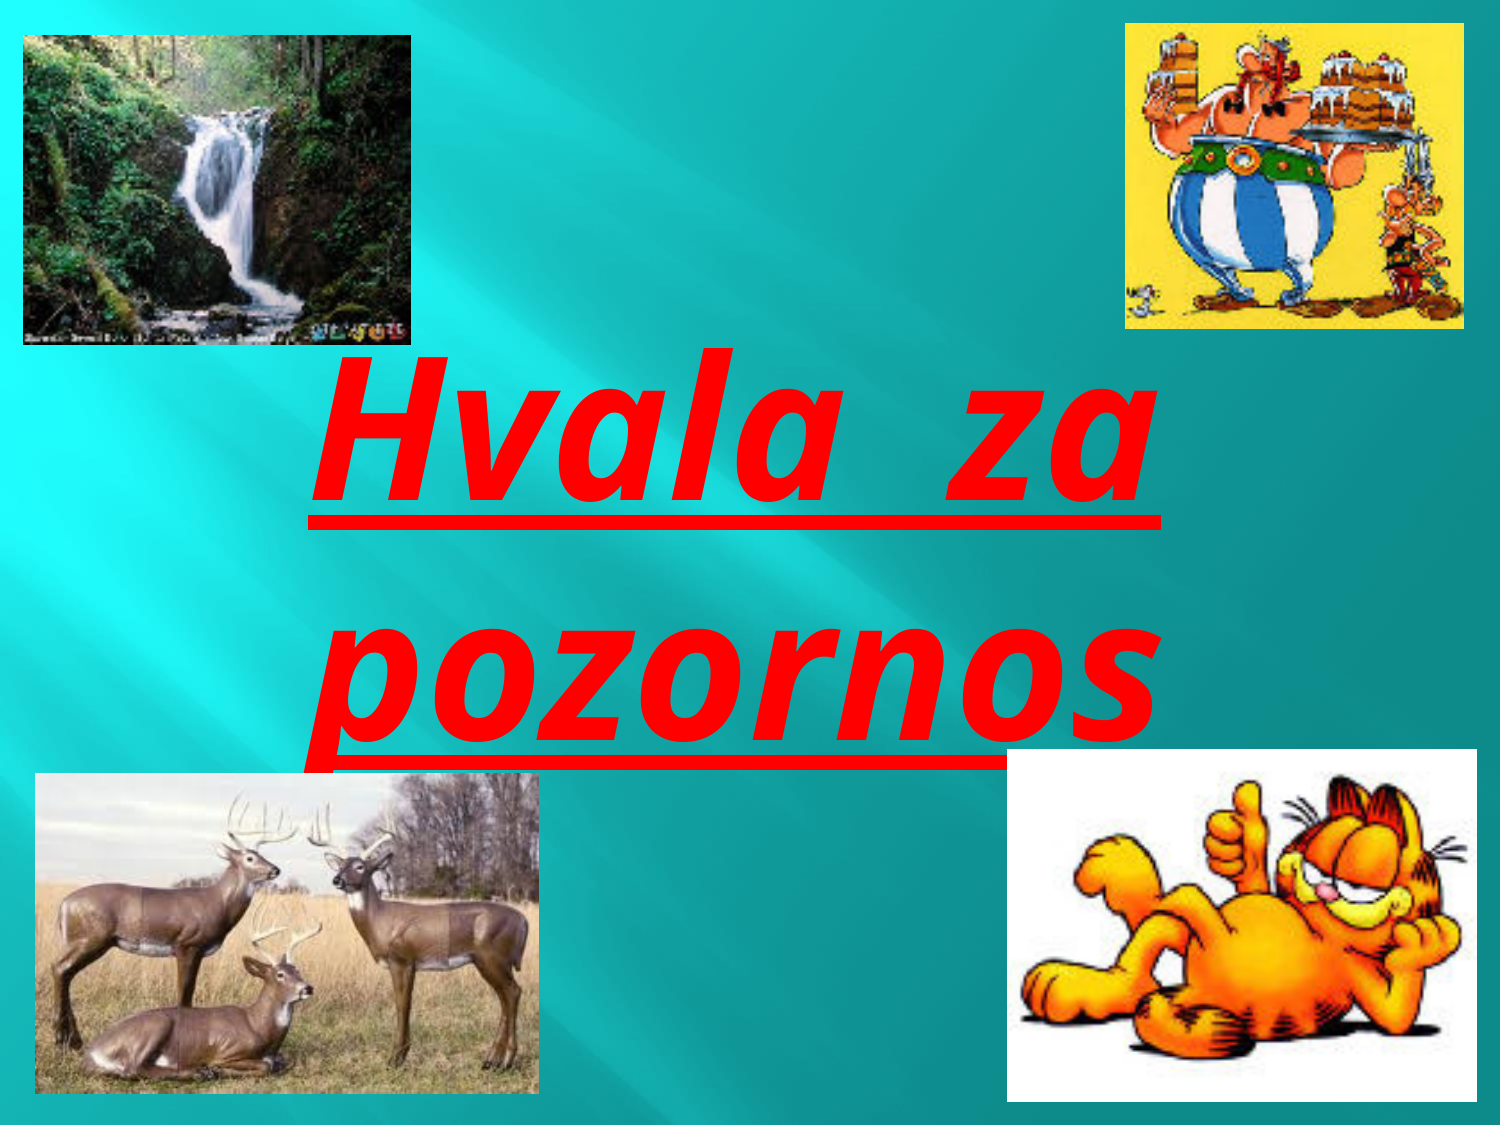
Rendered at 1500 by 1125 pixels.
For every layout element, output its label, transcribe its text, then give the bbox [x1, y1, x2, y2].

picture [0, 0, 1500, 1125]
text_box Hvala za pozornost! [292, 292, 1219, 1028]
